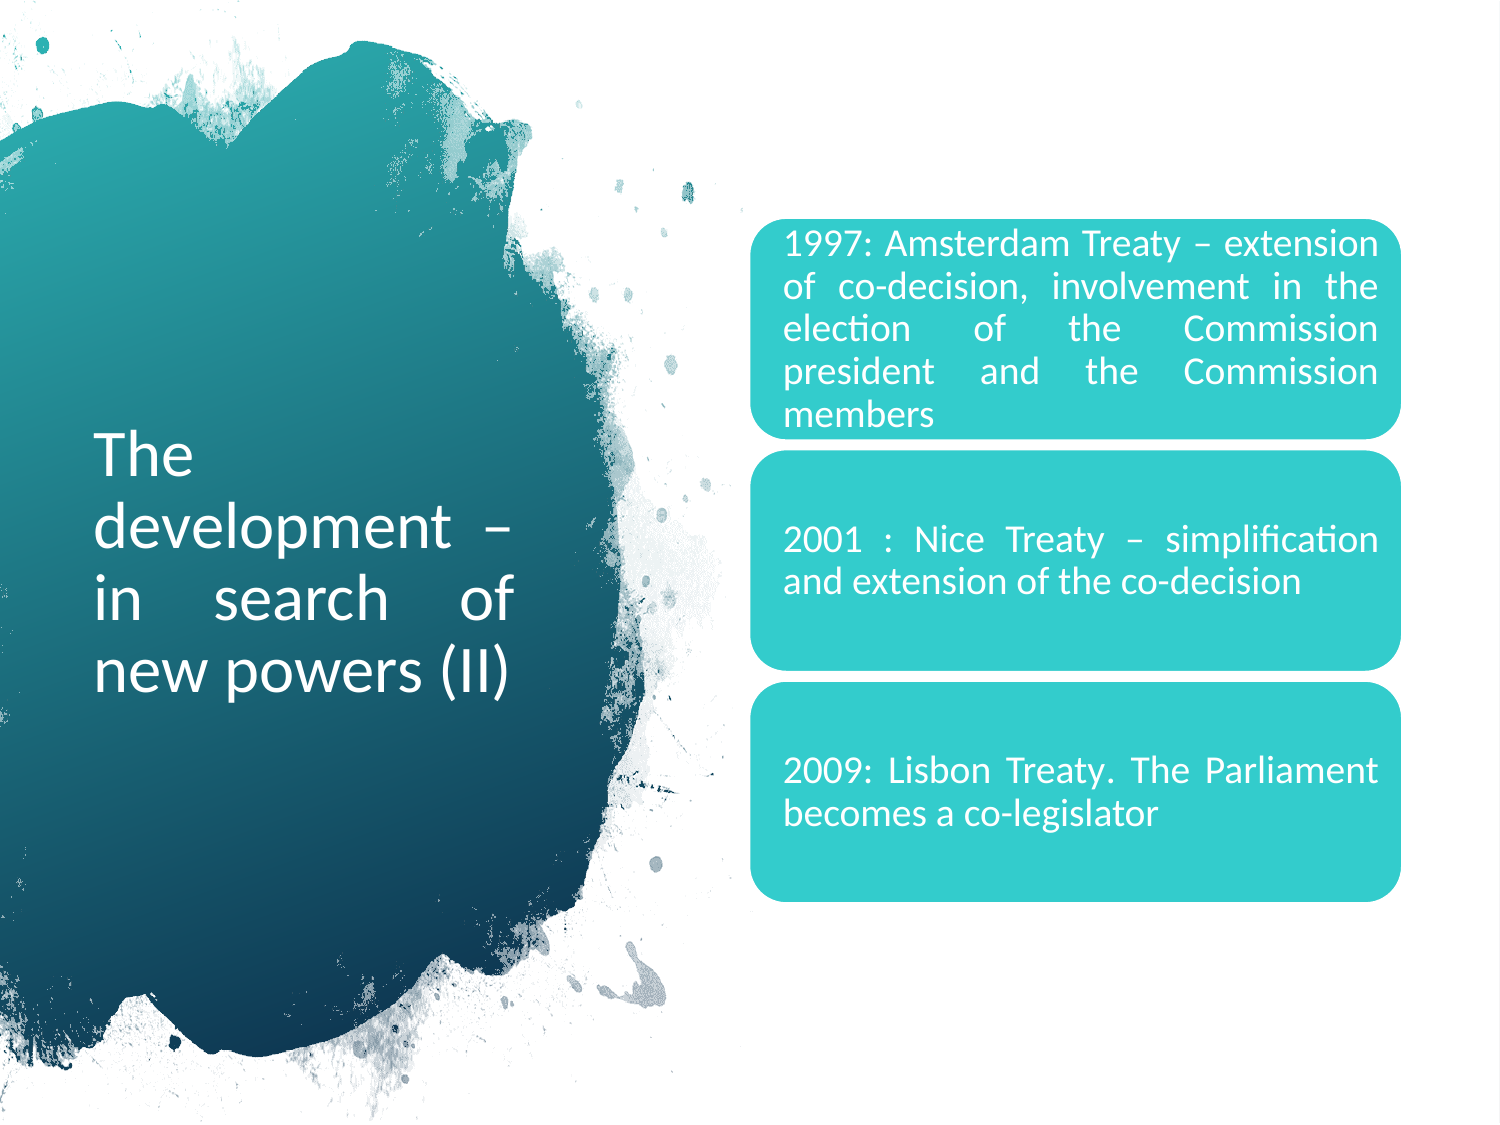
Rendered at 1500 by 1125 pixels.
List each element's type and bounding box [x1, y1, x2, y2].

text_box [749, 131, 1403, 990]
picture [0, 0, 1500, 1125]
